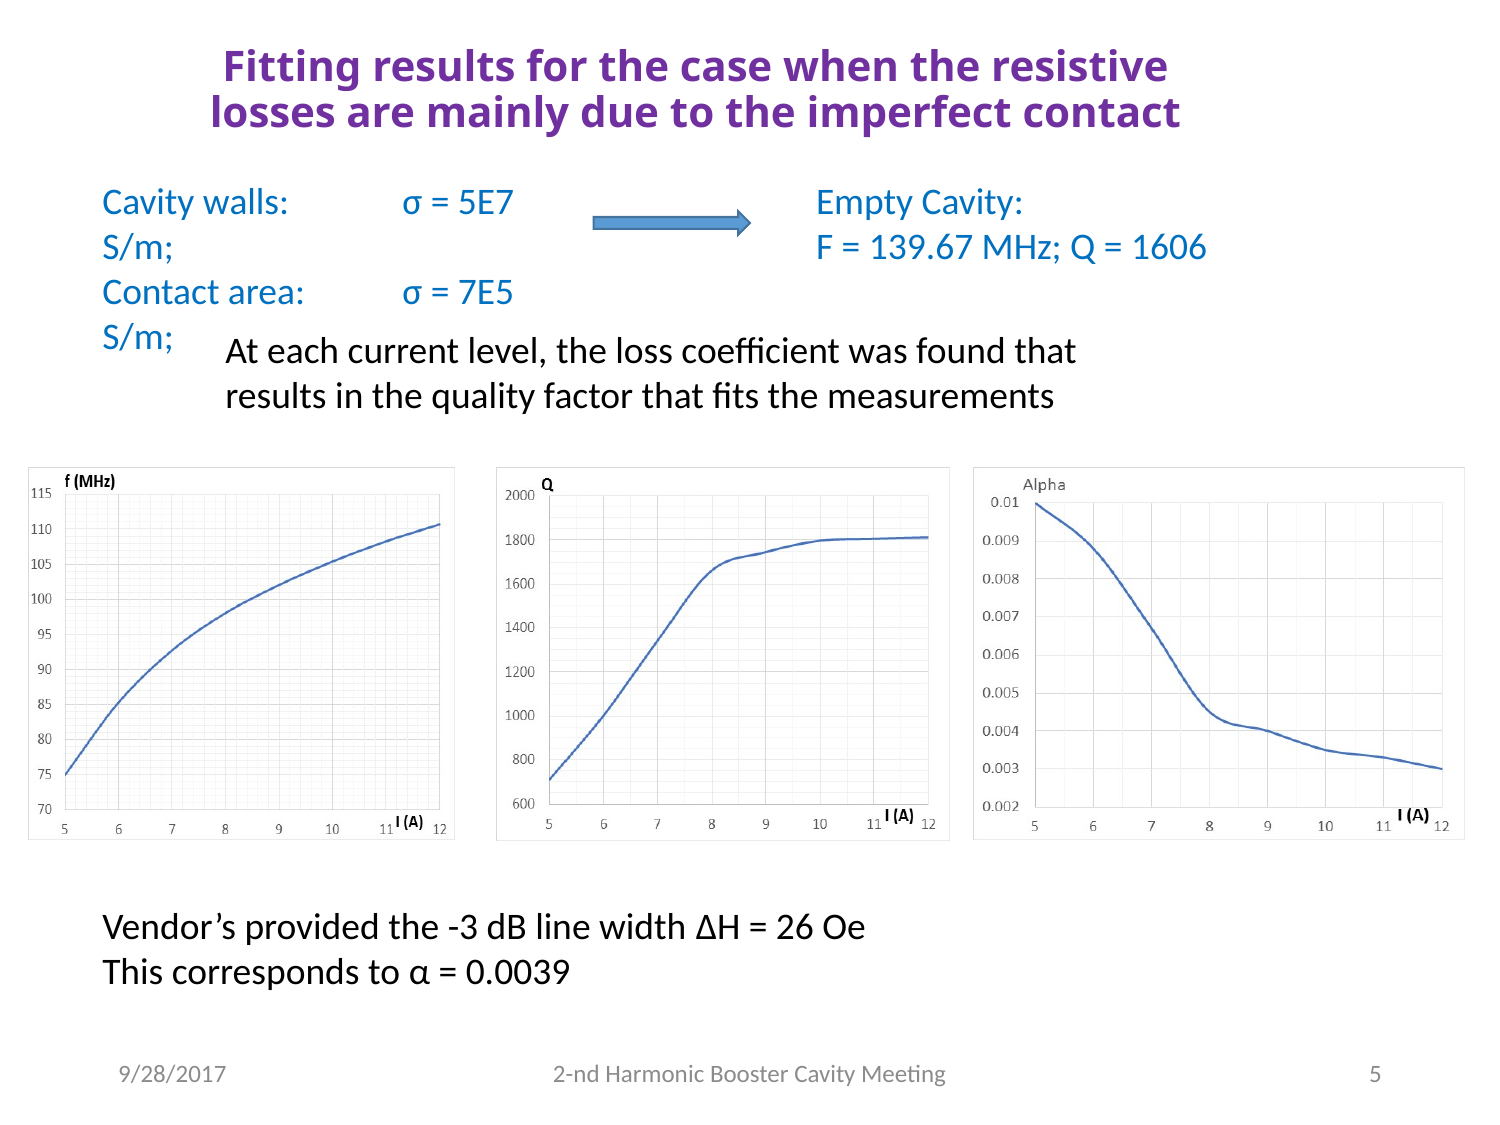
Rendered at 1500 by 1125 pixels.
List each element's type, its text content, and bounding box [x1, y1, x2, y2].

picture [496, 467, 950, 841]
text_box Cavity walls: σ = 5E7 S/m; Contact area: σ = 7E5 S/m; [87, 169, 549, 365]
text_box Vendor’s provided the -3 dB line width ΔH = 26 Oe This corresponds to α = 0.0039 [87, 894, 958, 1000]
picture [973, 467, 1465, 840]
text_box Empty Cavity: F = 139.67 MHz; Q = 1606 [801, 169, 1253, 275]
slide_number 5 [1059, 1042, 1397, 1103]
footer 2-nd Harmonic Booster Cavity Meeting [496, 1042, 1004, 1103]
title Fitting results for the case when the resistive losses are mainly due to the imperfect contact [162, 25, 1229, 157]
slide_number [103, 1042, 441, 1103]
text_box At each current level, the loss coefficient was found that results in the quality factor that fits the measurements [210, 318, 1111, 424]
picture [28, 467, 455, 840]
text_box [592, 208, 752, 238]
